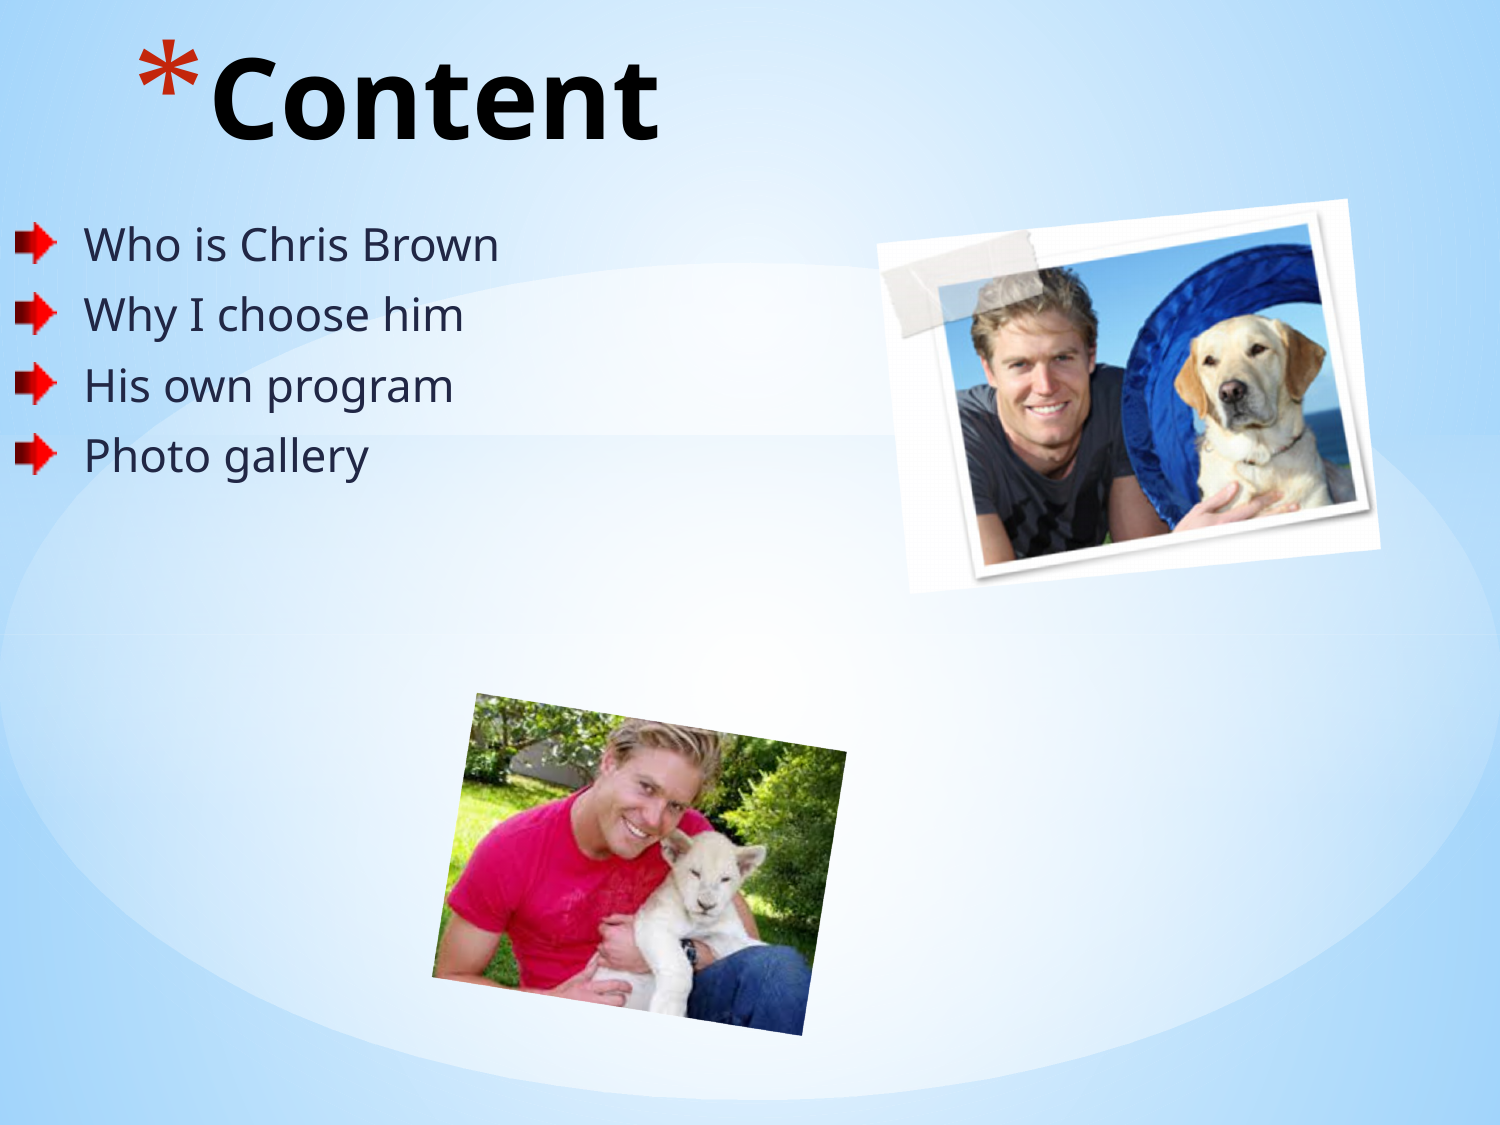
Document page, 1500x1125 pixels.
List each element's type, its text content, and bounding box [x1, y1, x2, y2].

picture [15, 362, 57, 405]
picture [15, 433, 57, 475]
picture [433, 694, 846, 1035]
picture [15, 292, 57, 335]
picture [877, 199, 1380, 593]
title Content [88, 19, 1364, 261]
picture [15, 222, 57, 264]
subtitle Who is Chris Brown Why I choose him His own program Photo gallery [0, 207, 1500, 1125]
